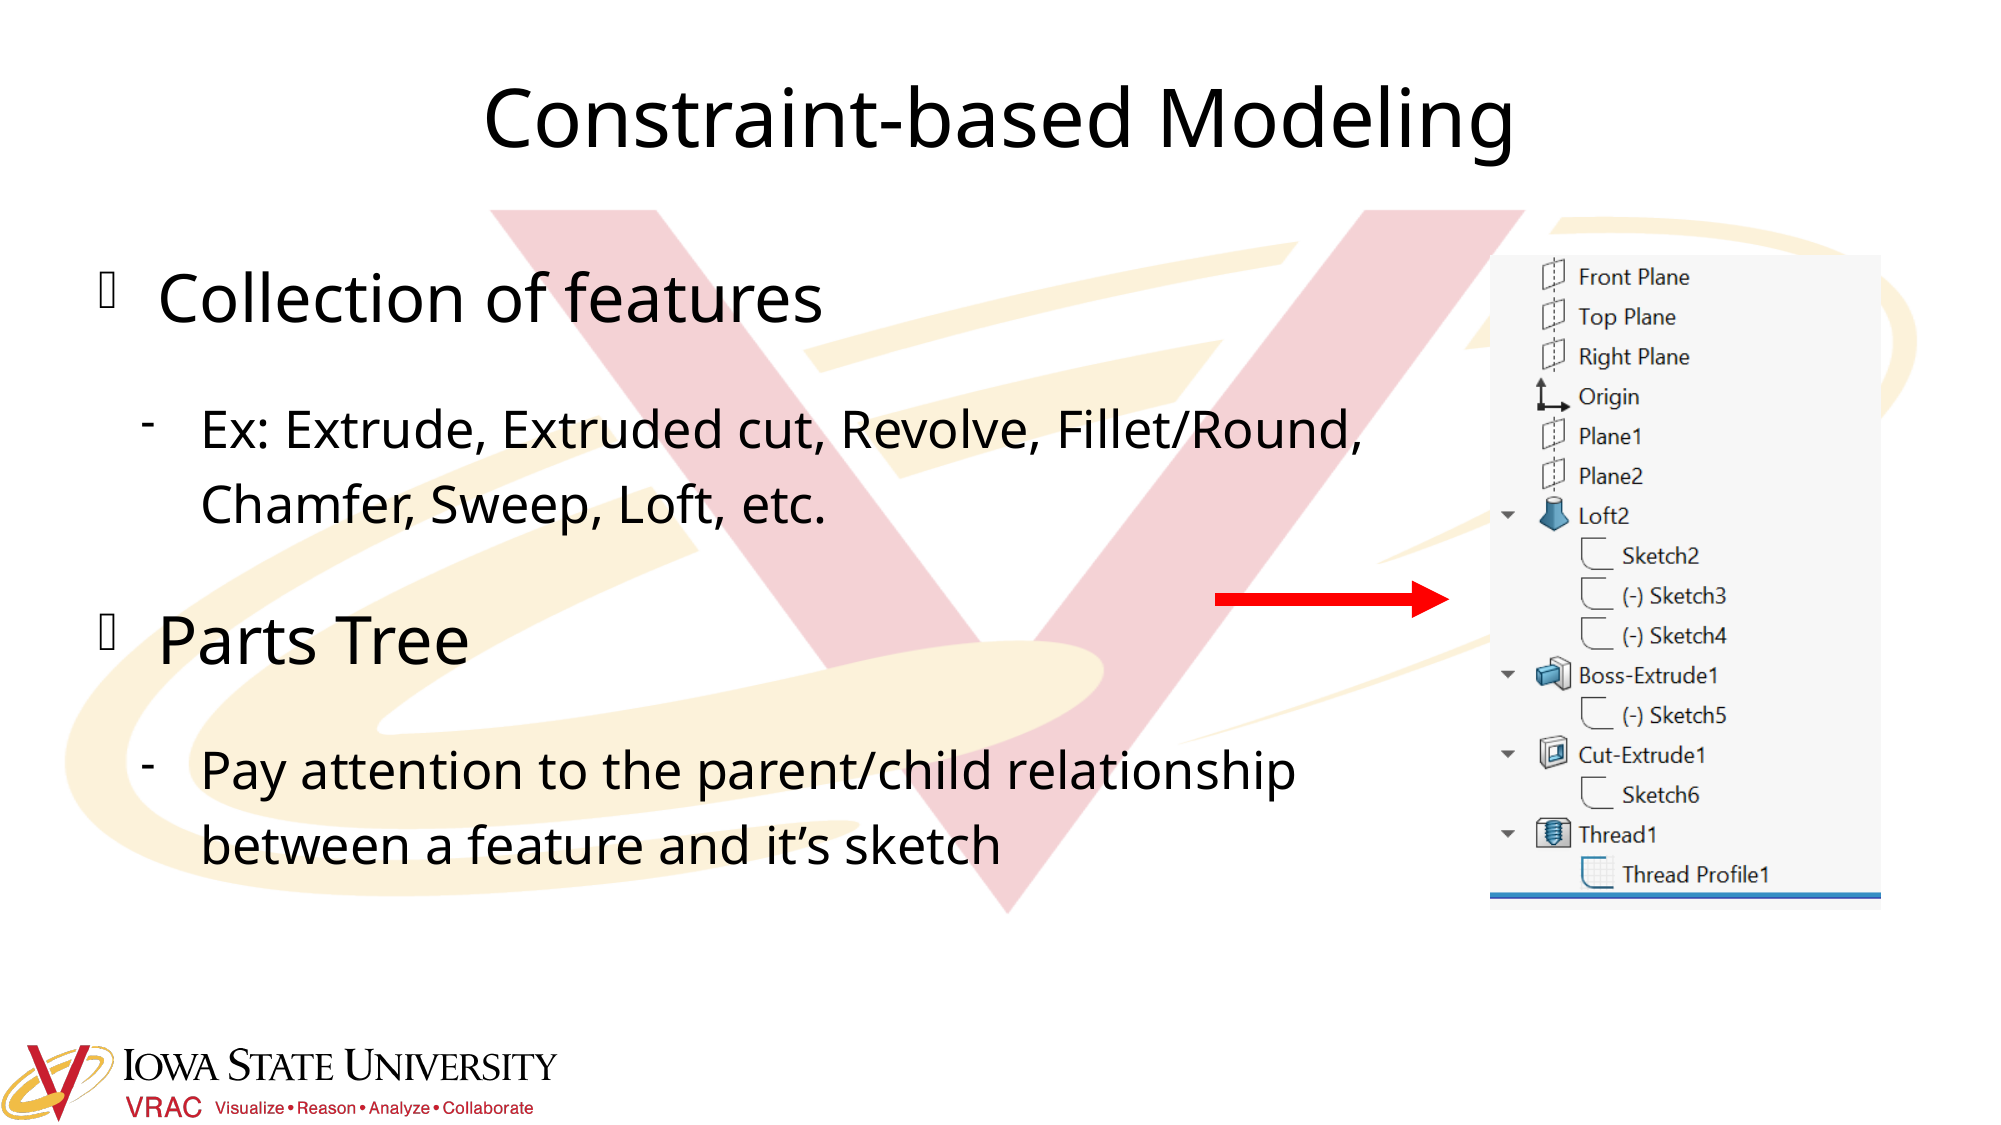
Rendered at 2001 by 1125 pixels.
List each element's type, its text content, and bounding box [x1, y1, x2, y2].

list Collection of features Ex: Extrude, Extruded cut, Revolve, Fillet/Round, Chamfer, Sweep, Loft, etc. Parts Tree Pay attention to the parent/child relationship between a feature and it’s sketch [97, 239, 1483, 1032]
title Constraint-based Modeling [10, 0, 1989, 247]
picture [0, 1024, 569, 1125]
picture [1490, 255, 1881, 911]
